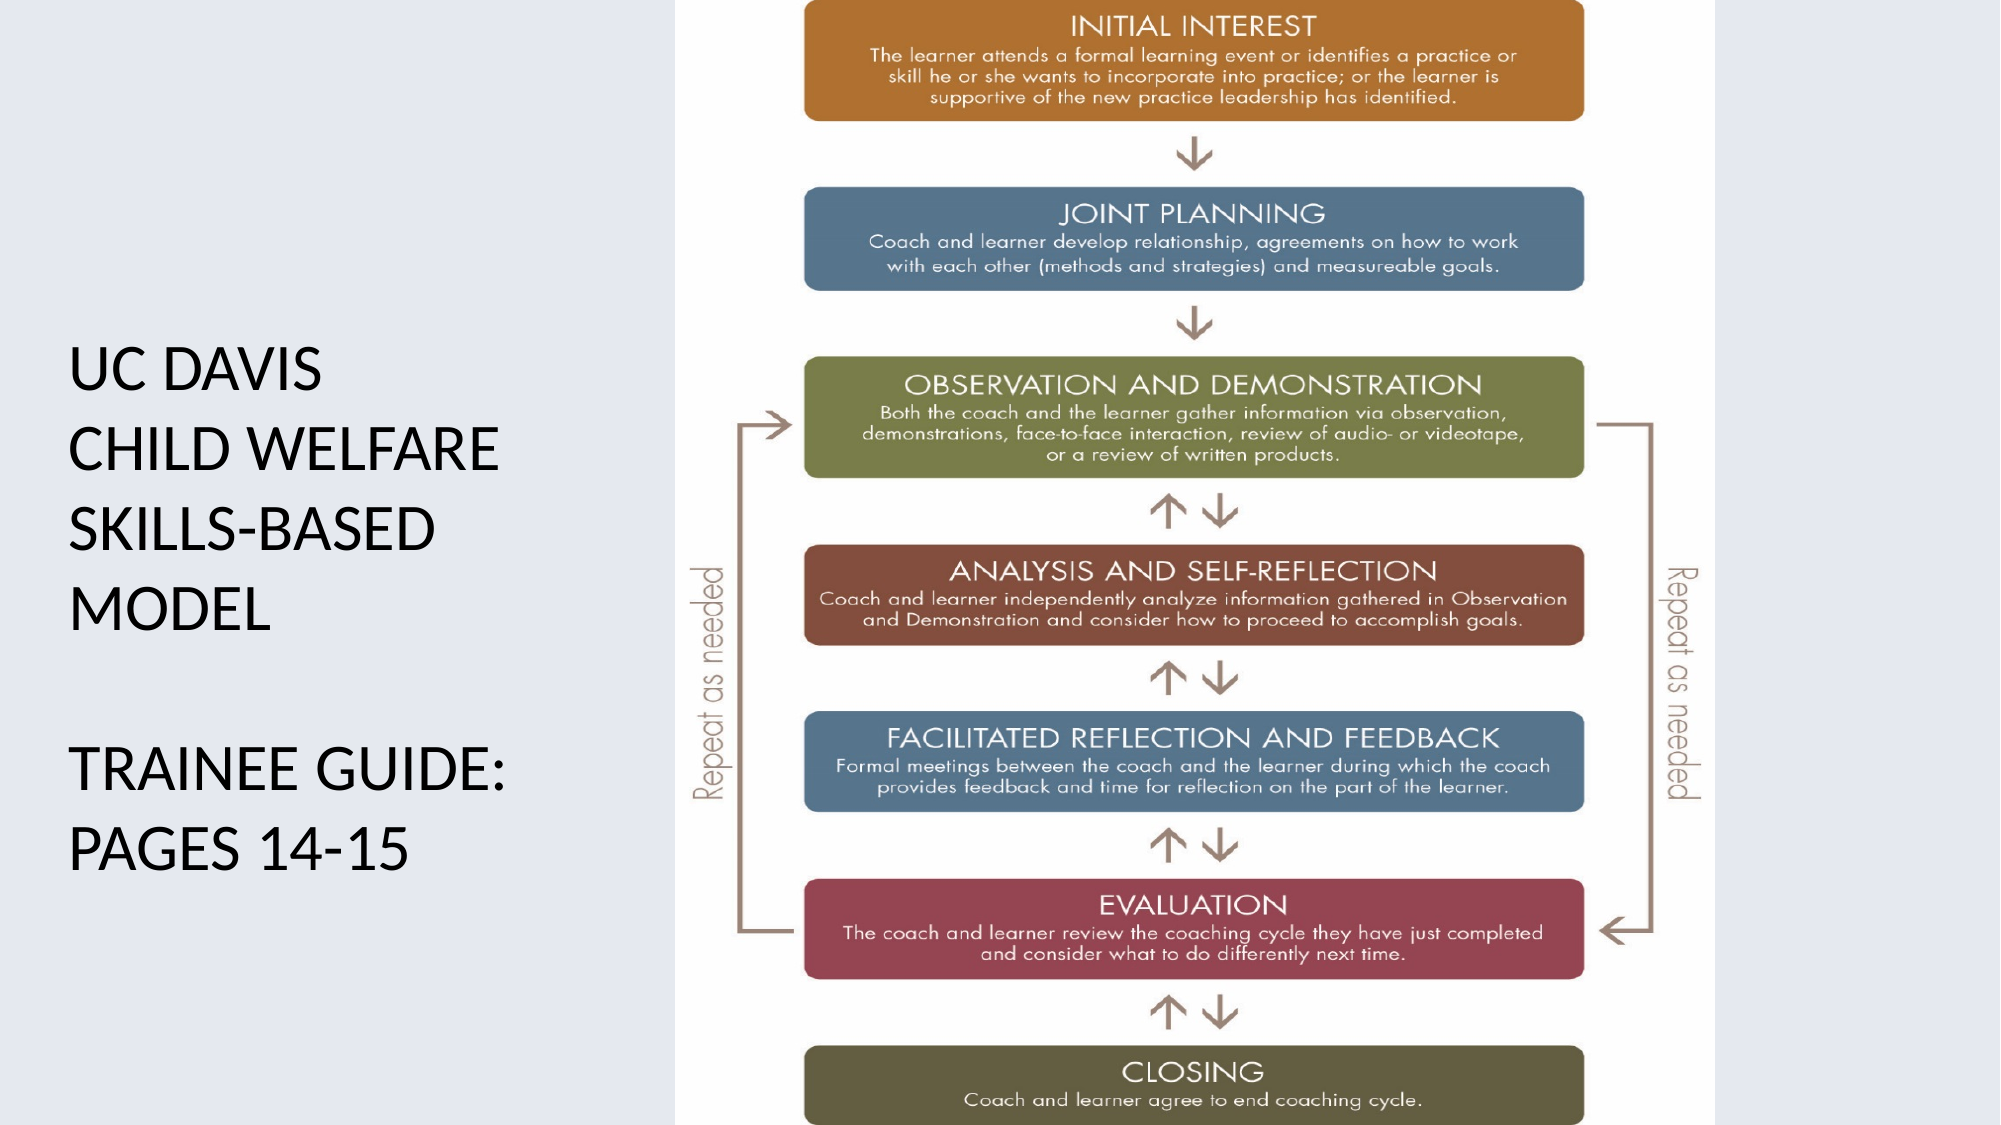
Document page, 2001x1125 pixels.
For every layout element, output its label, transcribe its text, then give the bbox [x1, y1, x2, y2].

text_box UC Davis Child Welfare Skills-Based Model Trainee Guide: Pages 14-15 [53, 316, 589, 891]
picture [674, 0, 1715, 1125]
